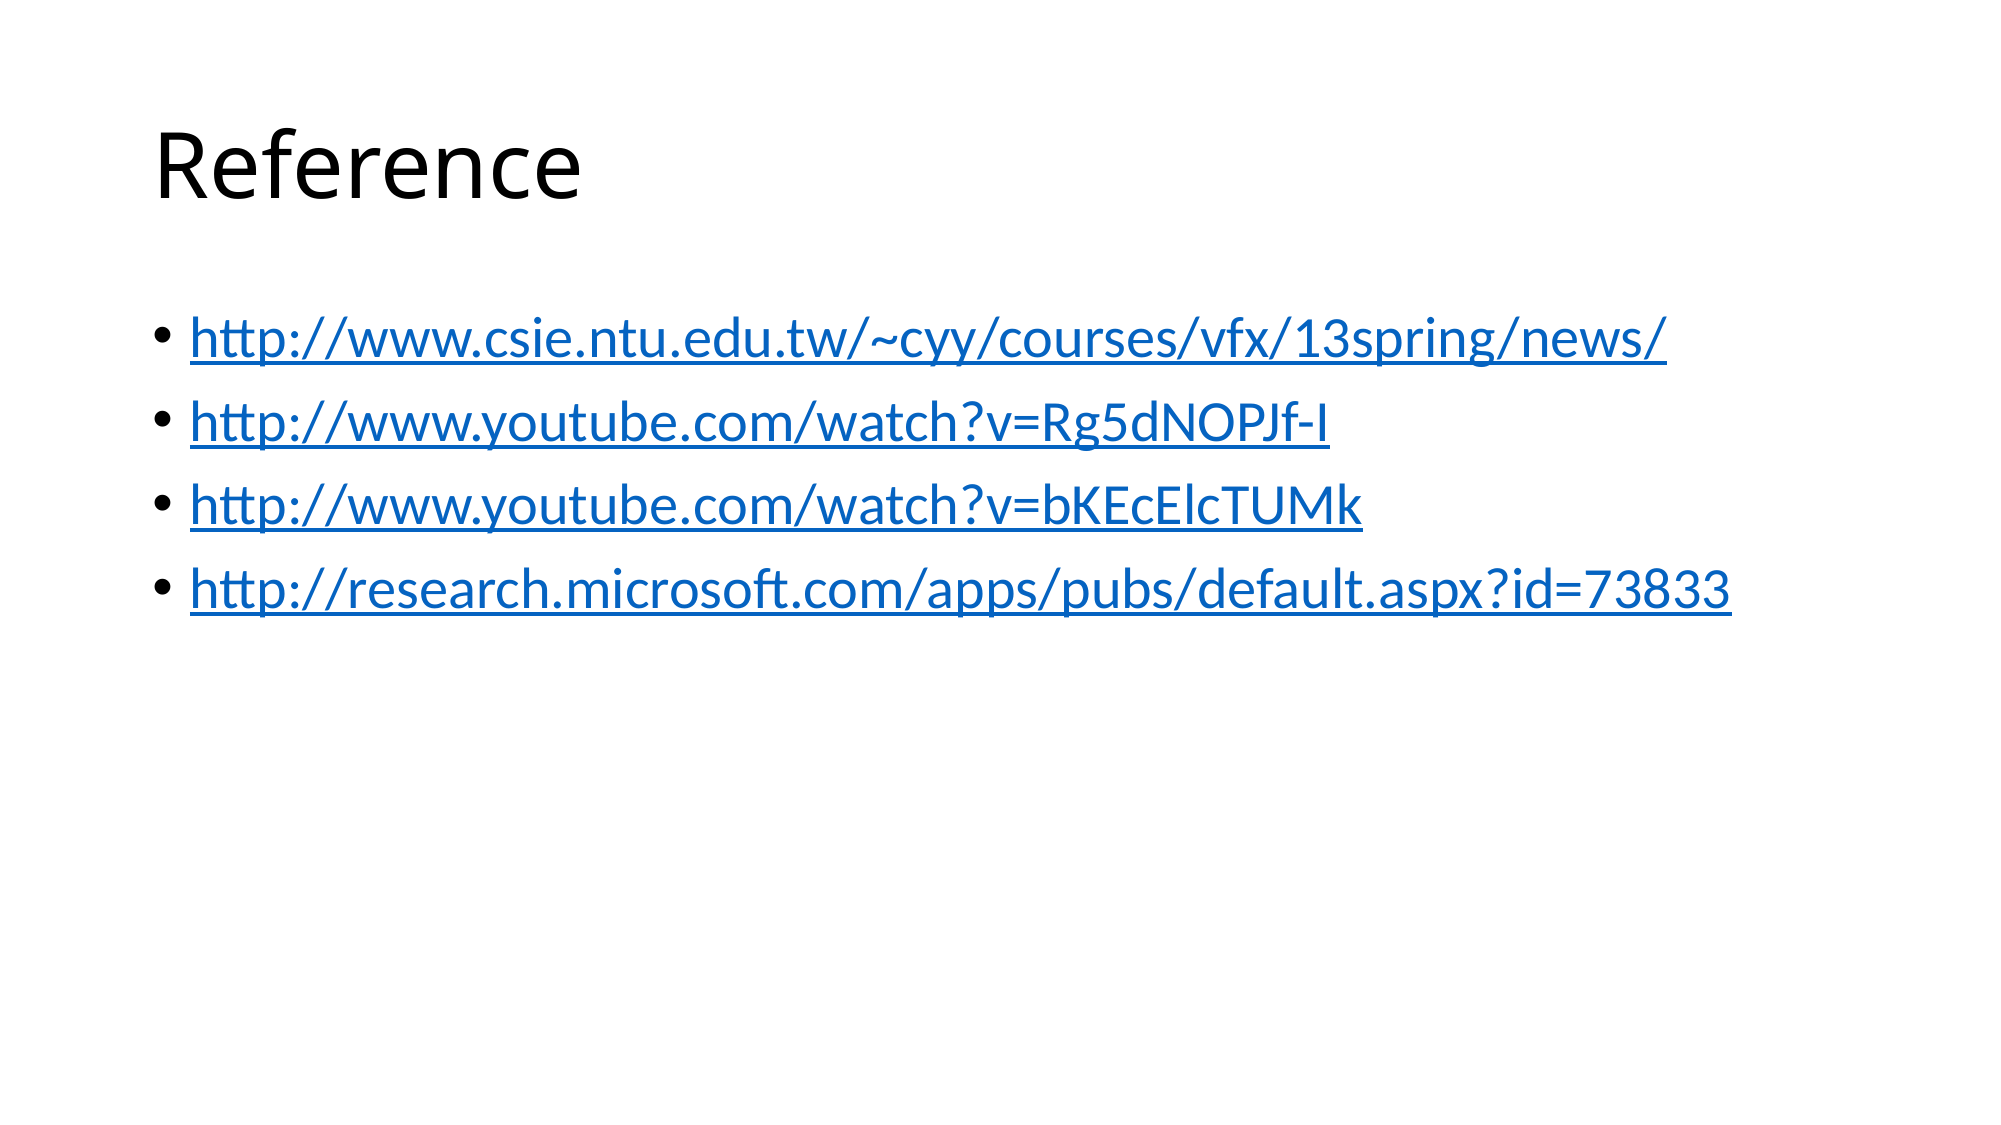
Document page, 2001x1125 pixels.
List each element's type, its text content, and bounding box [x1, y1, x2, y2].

title Reference [137, 59, 1863, 278]
list http://www.csie.ntu.edu.tw/~cyy/courses/vfx/13spring/news/ http://www.youtube.com/watch?v=Rg5dNOPJf-I http://www.youtube.com/watch?v=bKEcElcTUMk http://research.microsoft.com/apps/pubs/default.aspx?id=73833 [137, 299, 1863, 1014]
